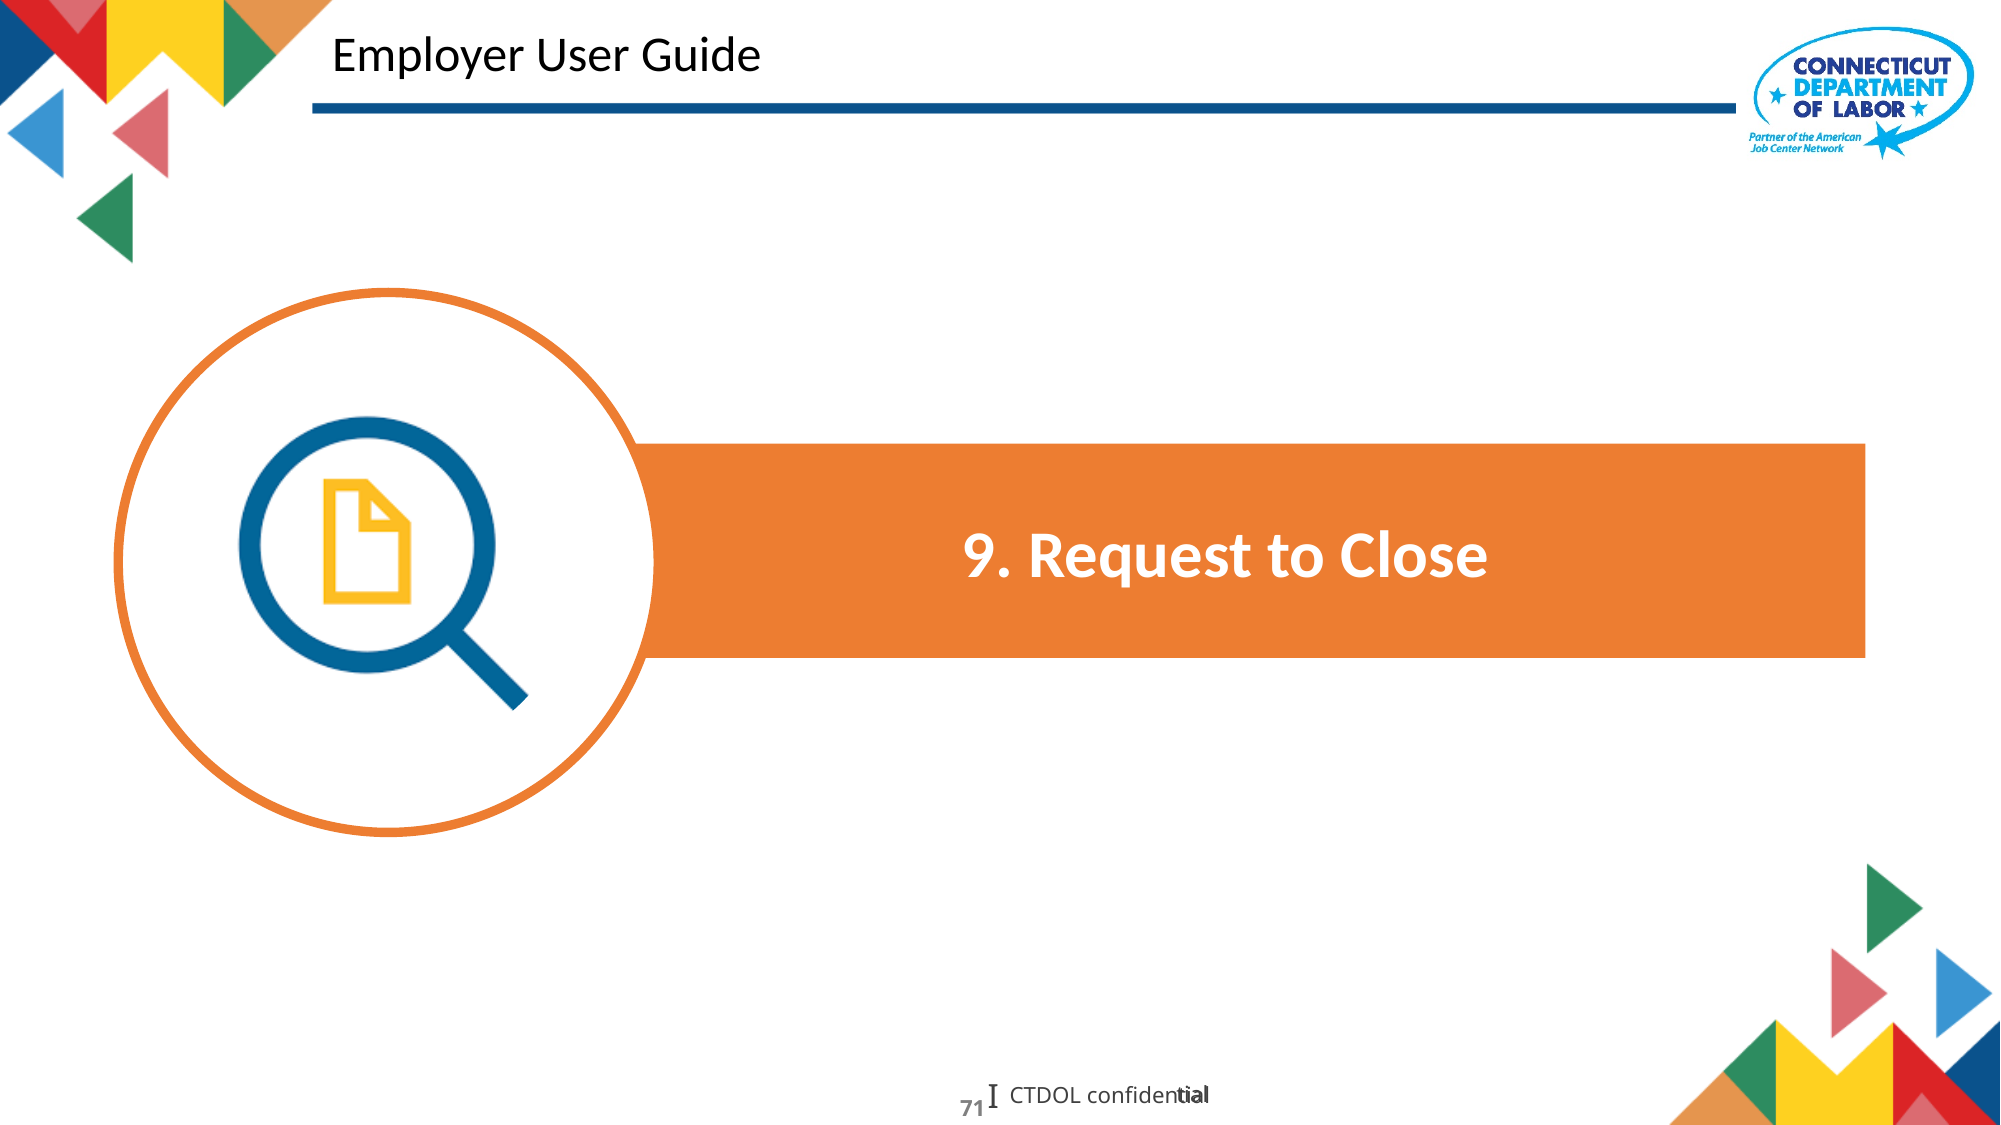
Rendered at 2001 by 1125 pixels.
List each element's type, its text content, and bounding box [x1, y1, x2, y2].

text_box 9. Request to Close [632, 443, 1866, 658]
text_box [942, 1069, 1176, 1121]
text_box [117, 291, 660, 834]
picture [0, 0, 2000, 1125]
text_box Employer User Guide [312, 11, 1225, 92]
